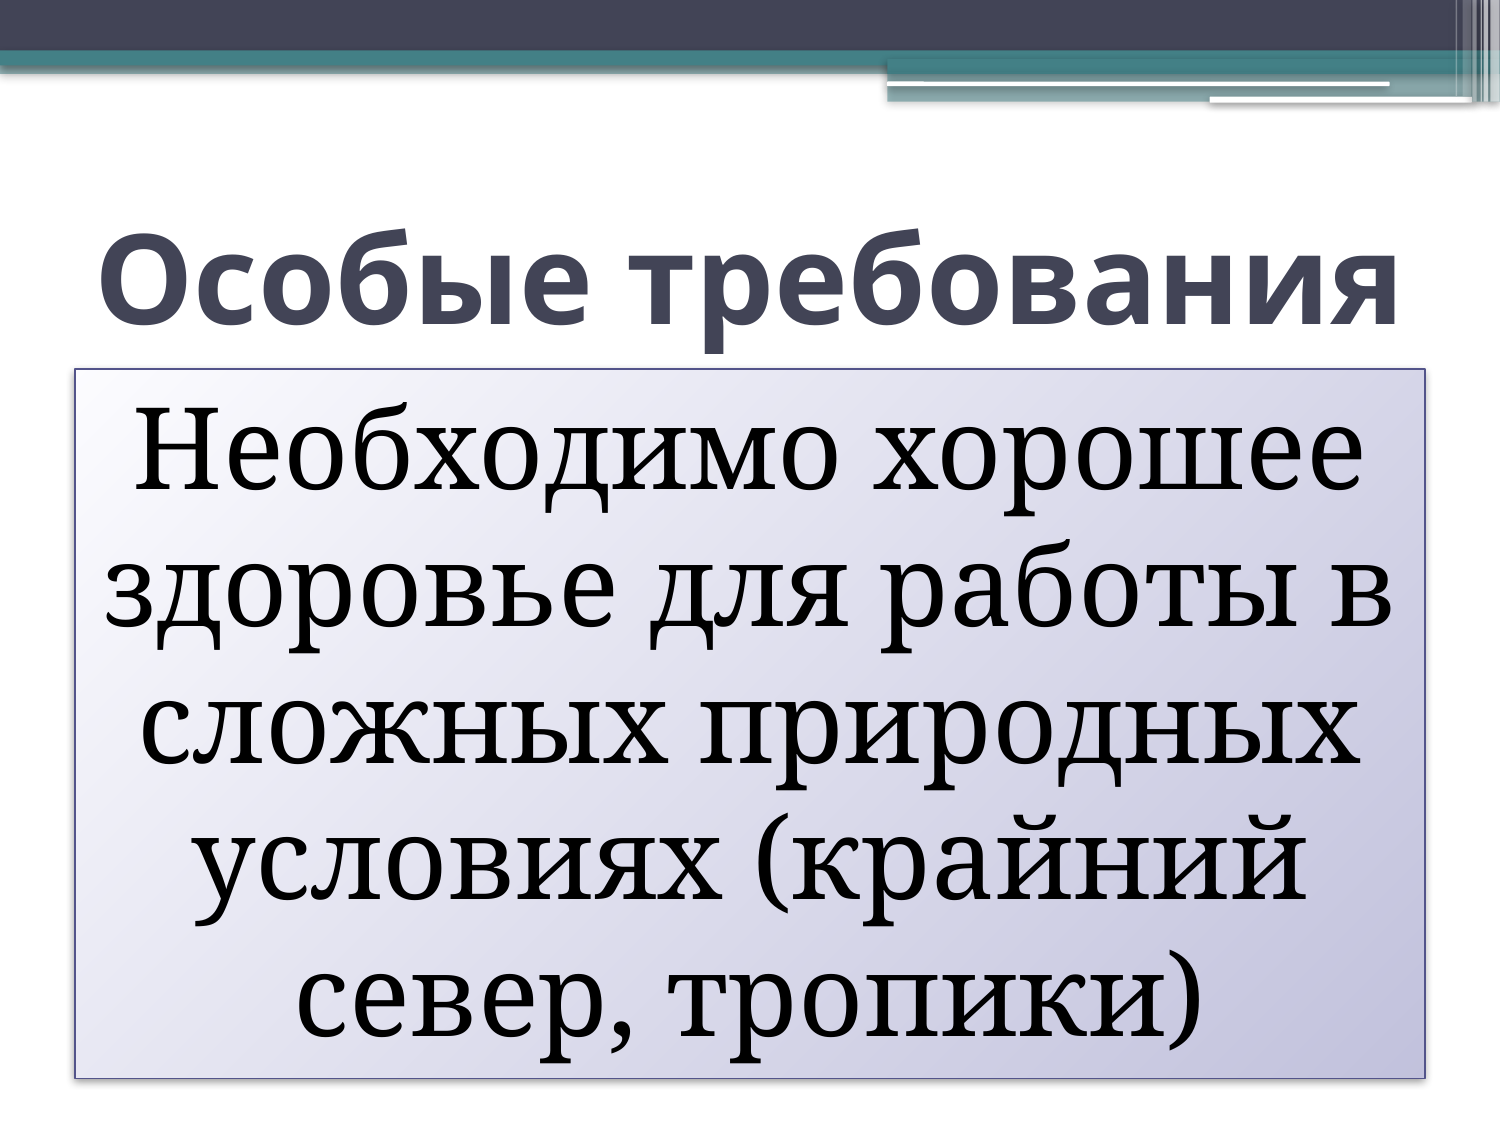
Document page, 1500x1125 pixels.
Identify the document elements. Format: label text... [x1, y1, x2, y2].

list Необходимо хорошее здоровье для работы в сложных природных условиях (крайний север, тропики) [74, 368, 1426, 1079]
title Особые требования [75, 187, 1425, 363]
